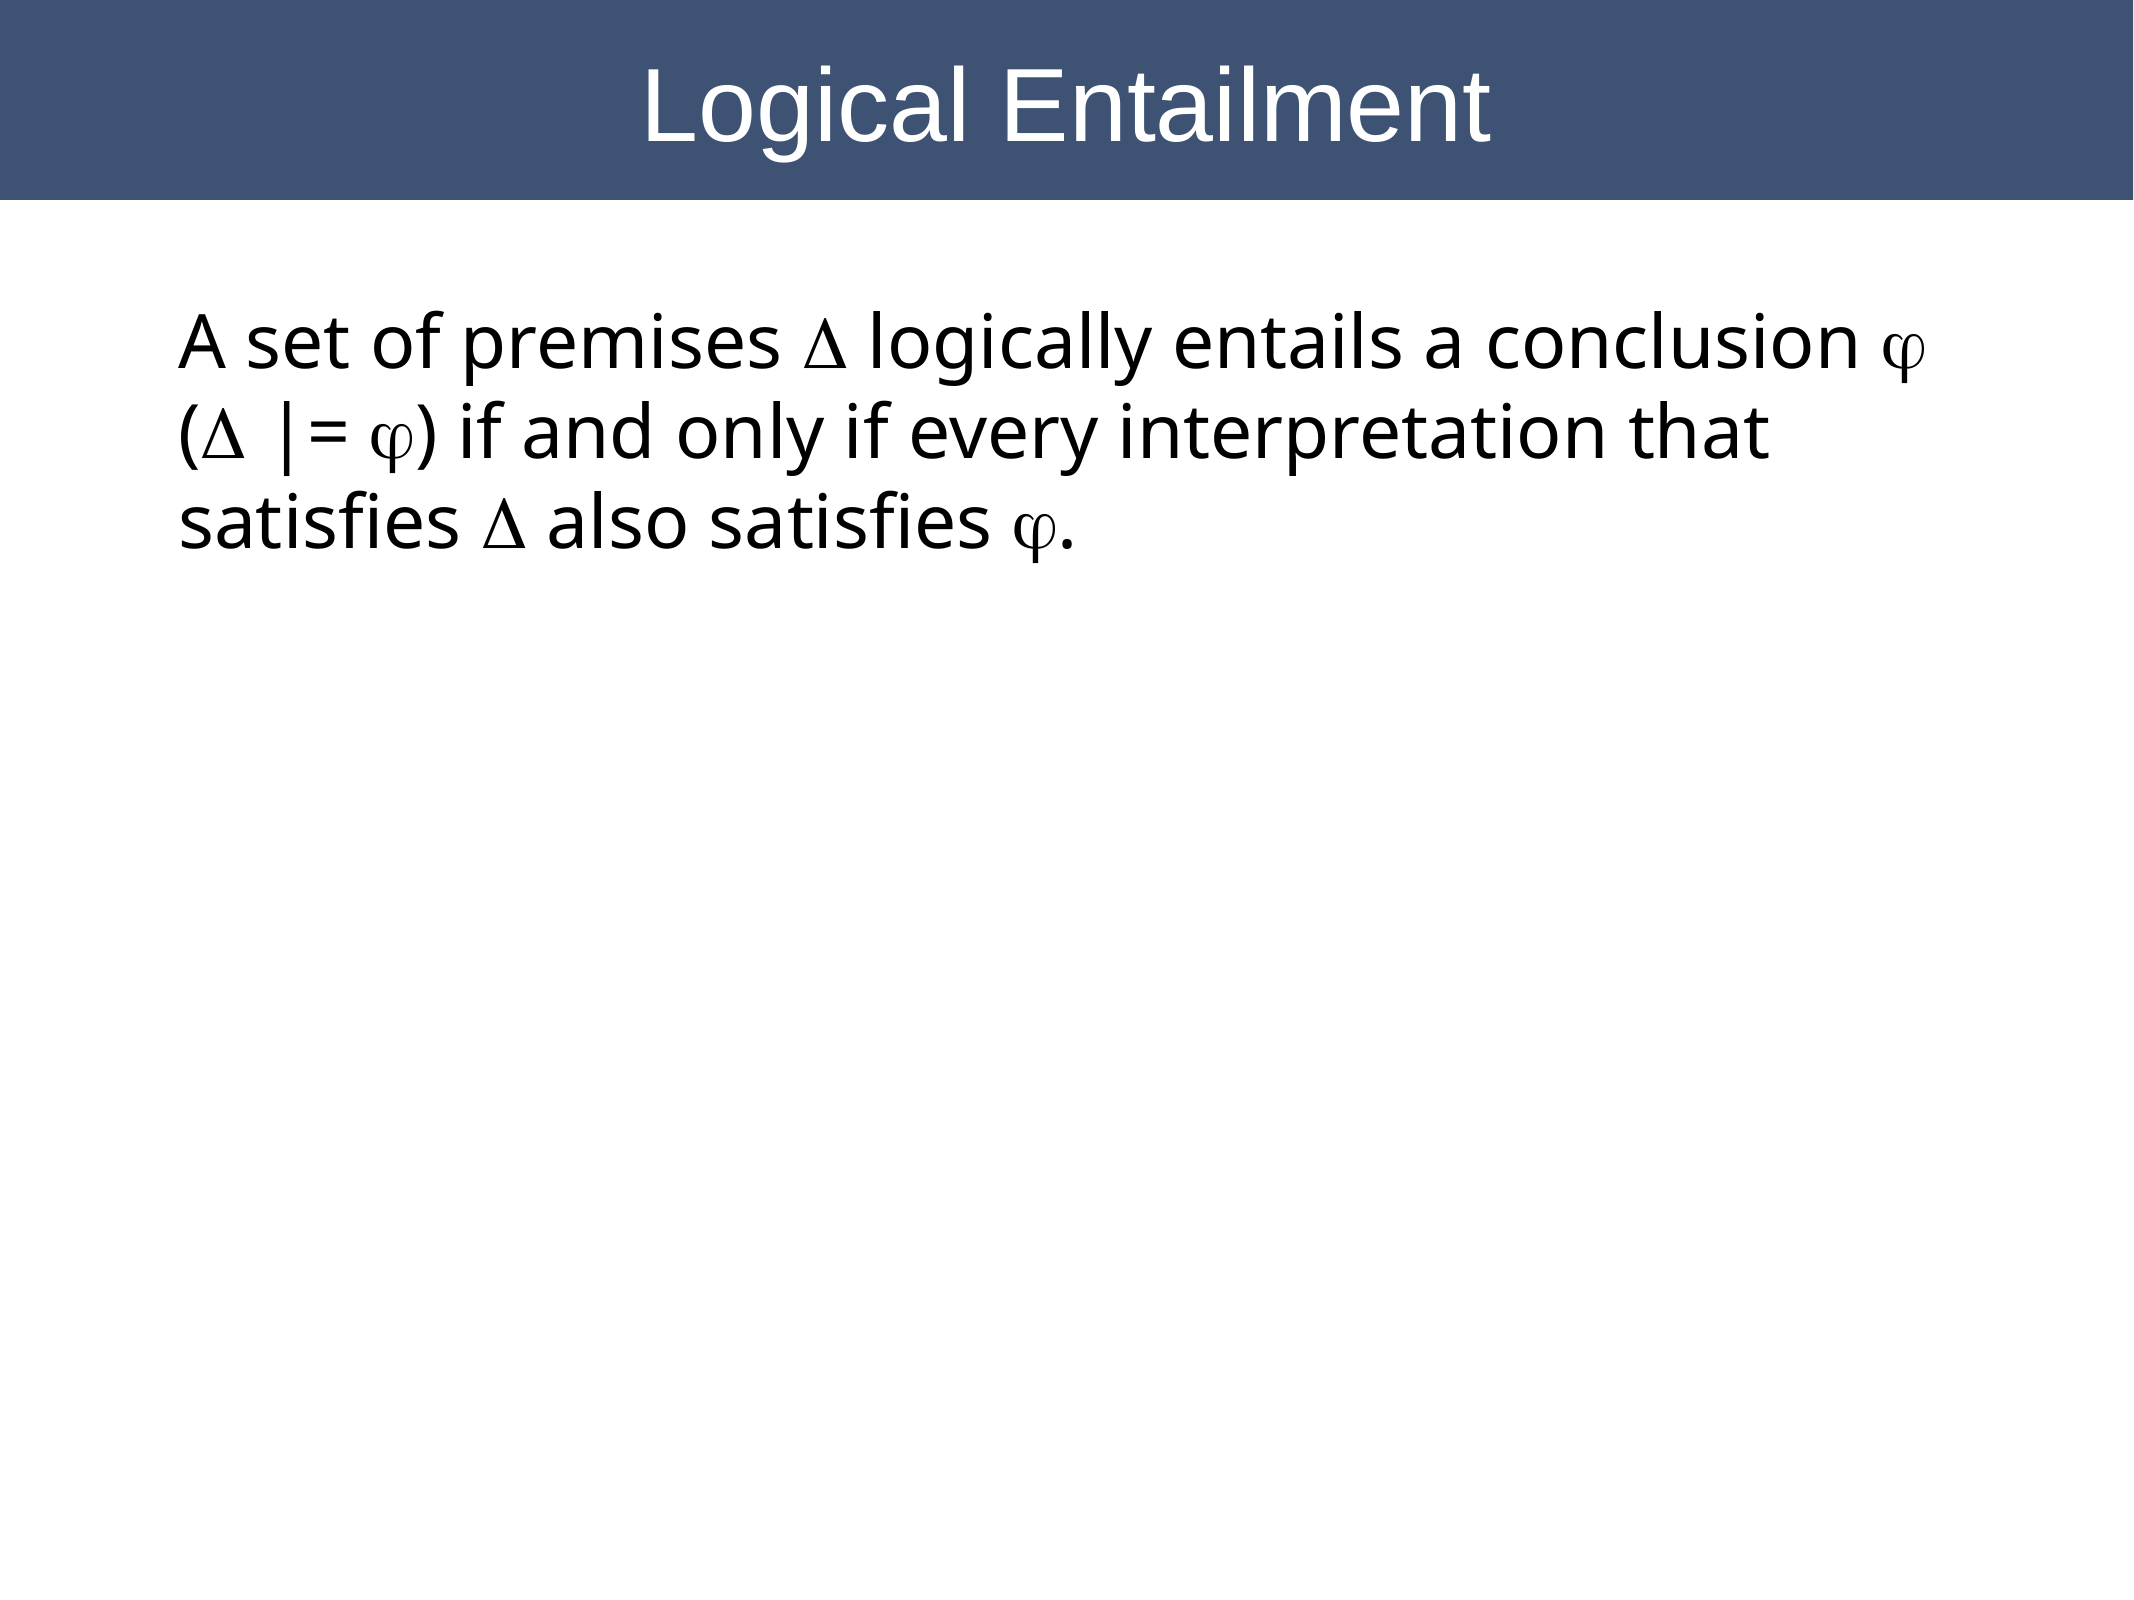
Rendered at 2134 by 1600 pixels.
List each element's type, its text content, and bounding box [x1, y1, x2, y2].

text_box A set of premises D logically entails a conclusion j (D |= j) if and only if every interpretation that satisfies D also satisfies j. [160, 285, 2007, 572]
text_box Logical Entailment [0, 0, 2134, 200]
